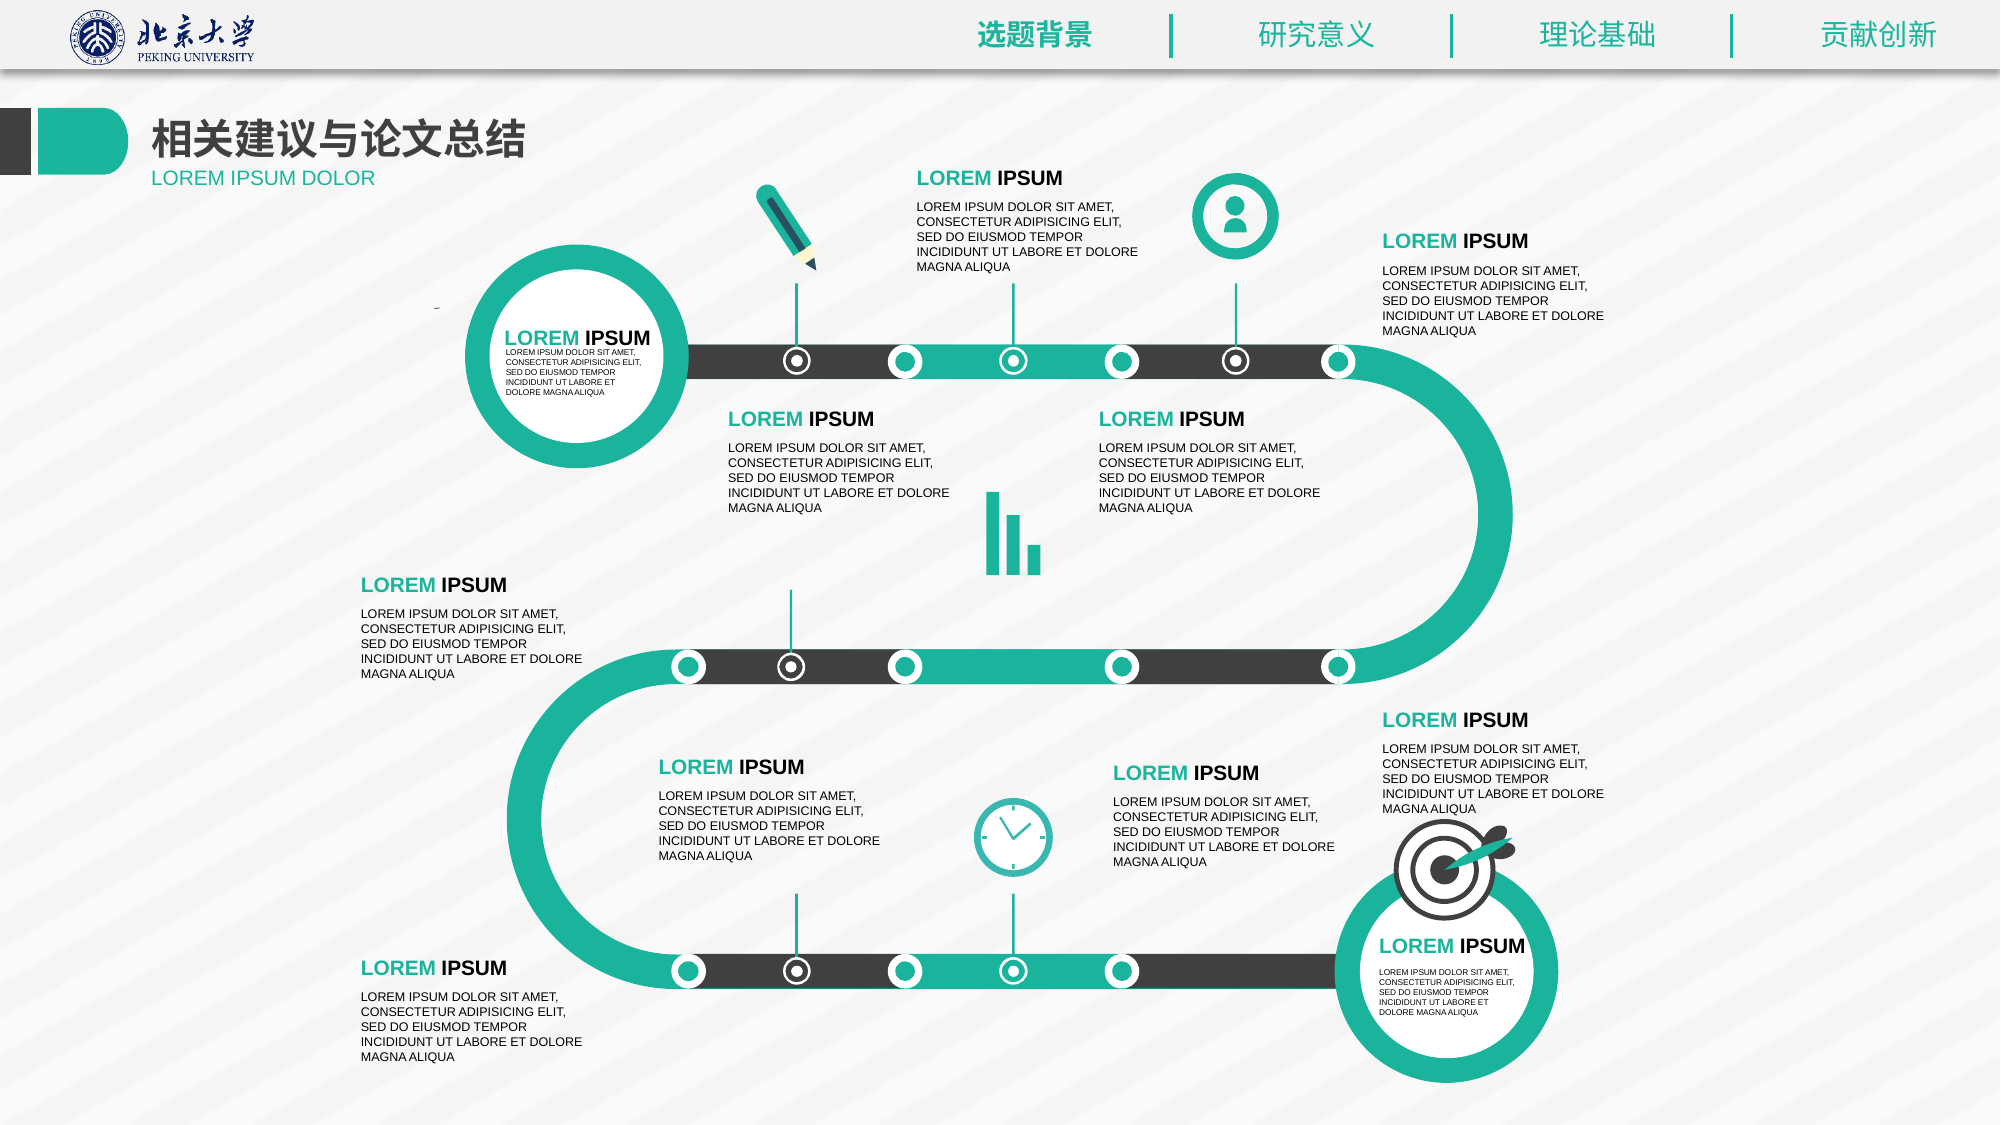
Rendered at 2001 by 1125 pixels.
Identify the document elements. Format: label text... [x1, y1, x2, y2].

text_box 贡献创新 [1805, 9, 1953, 59]
text_box LOREM IPSUM DOLOR [136, 157, 346, 197]
text_box 研究意义 [1243, 9, 1391, 59]
picture [0, 0, 2001, 1125]
text_box [0, 0, 2000, 70]
text_box [38, 107, 129, 175]
text_box 理论基础 [1524, 9, 1672, 59]
text_box 选题背景 [962, 9, 1110, 59]
text_box 相关建议与论文总结 [136, 79, 572, 157]
text_box [0, 108, 31, 175]
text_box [346, 157, 1625, 1083]
picture [70, 10, 254, 65]
